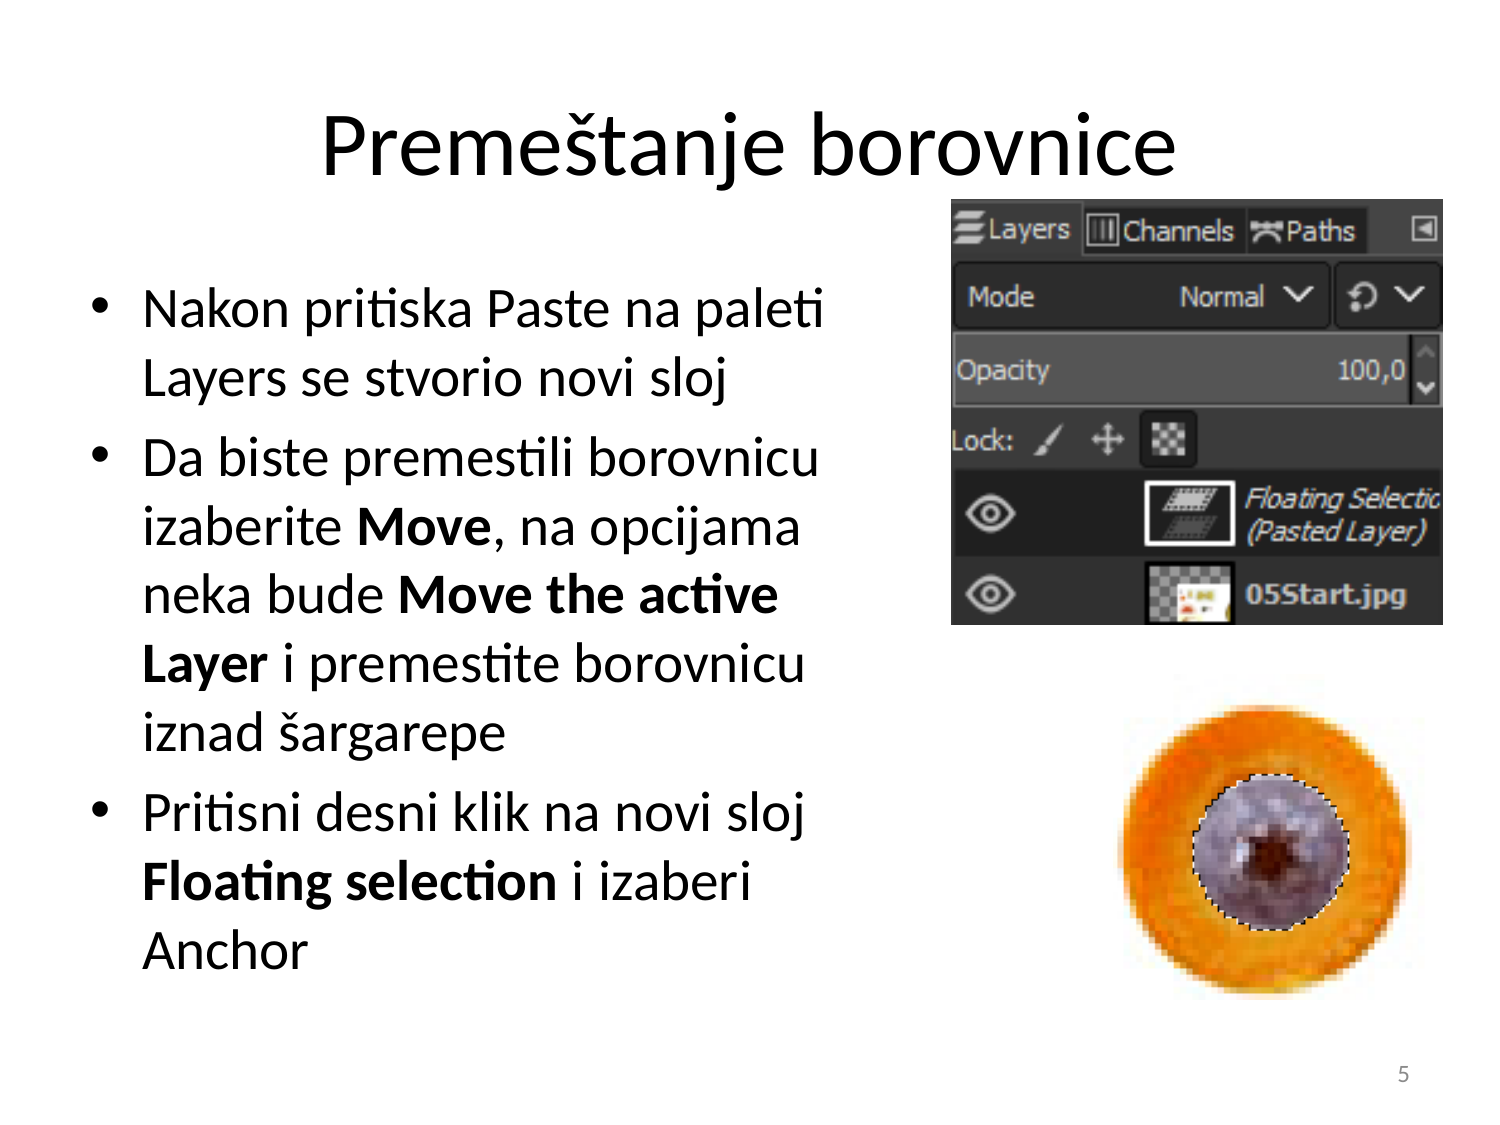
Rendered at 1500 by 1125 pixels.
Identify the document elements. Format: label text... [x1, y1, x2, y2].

slide_number 5 [1074, 1042, 1425, 1103]
list Nakon pritiska Paste na paleti Layers se stvorio novi sloj Da biste premestili borovnicu izaberite Move, na opcijama neka bude Move the active Layer i premestite borovnicu iznad šargarepe Pritisni desni klik na novi sloj Floating selection i izaberi Anchor [75, 262, 925, 1005]
picture [951, 199, 1443, 626]
title Premeštanje borovnice [75, 45, 1425, 233]
picture [1113, 674, 1432, 1001]
